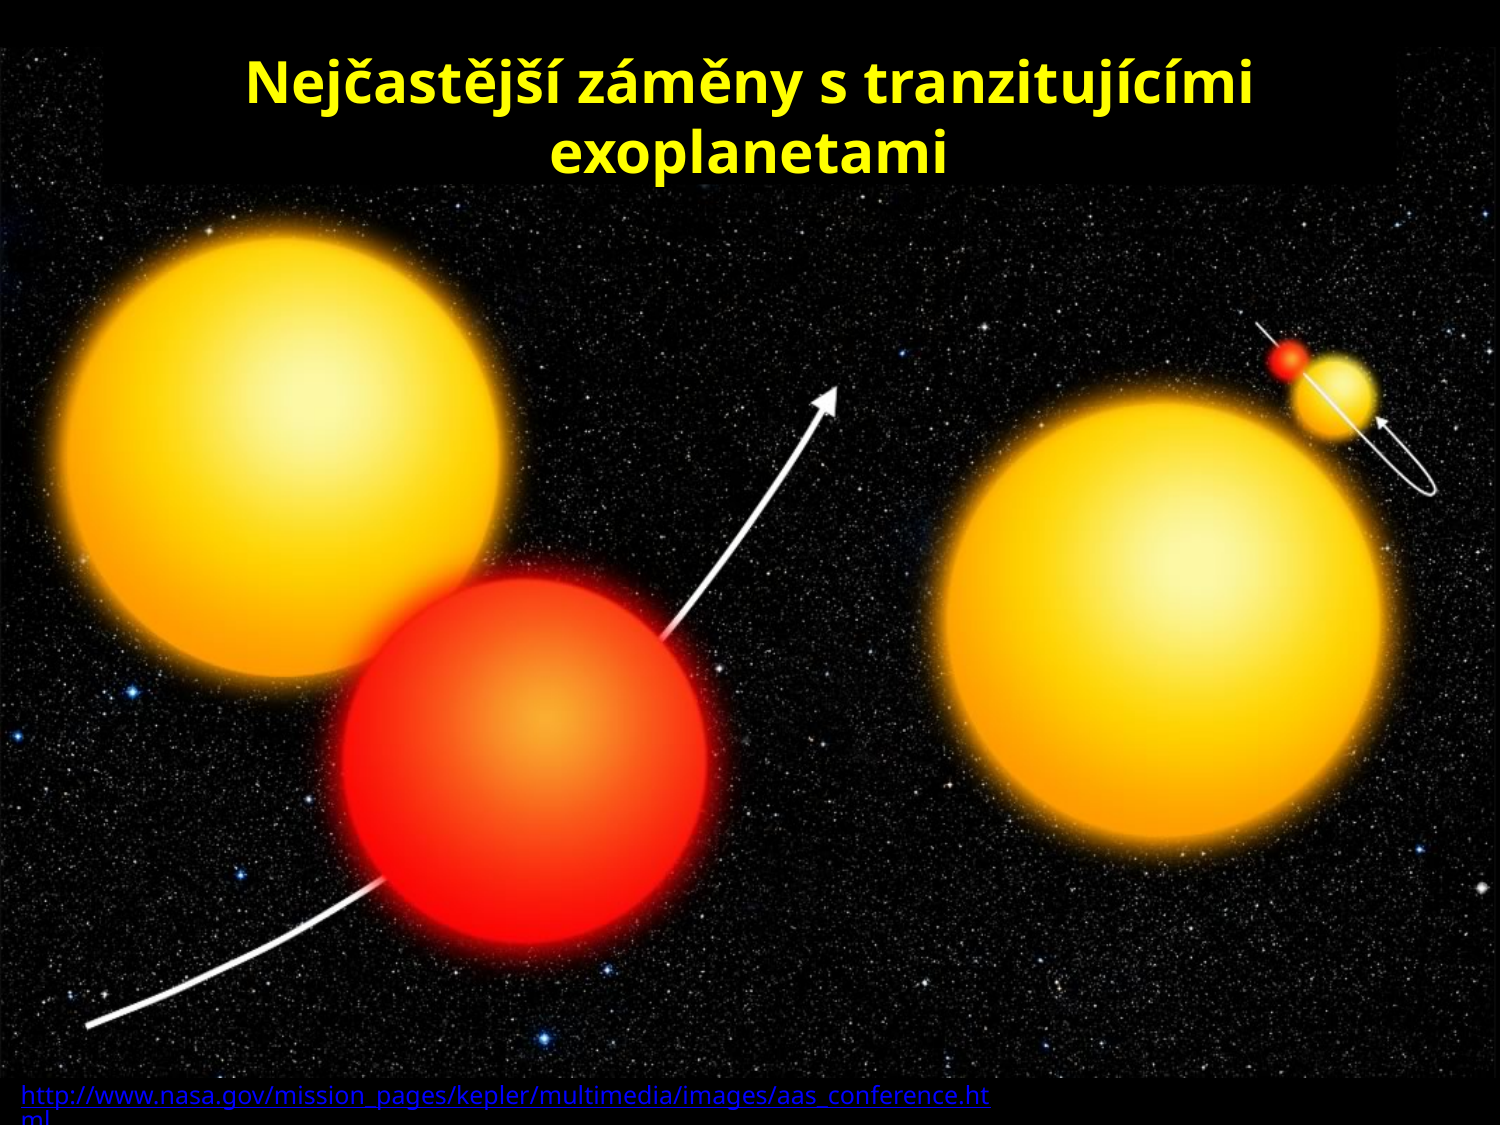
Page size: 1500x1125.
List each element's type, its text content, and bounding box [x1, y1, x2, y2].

text_box http://www.nasa.gov/mission_pages/kepler/multimedia/images/aas_conference.html [5, 1085, 1022, 1121]
picture [0, 47, 1500, 1078]
